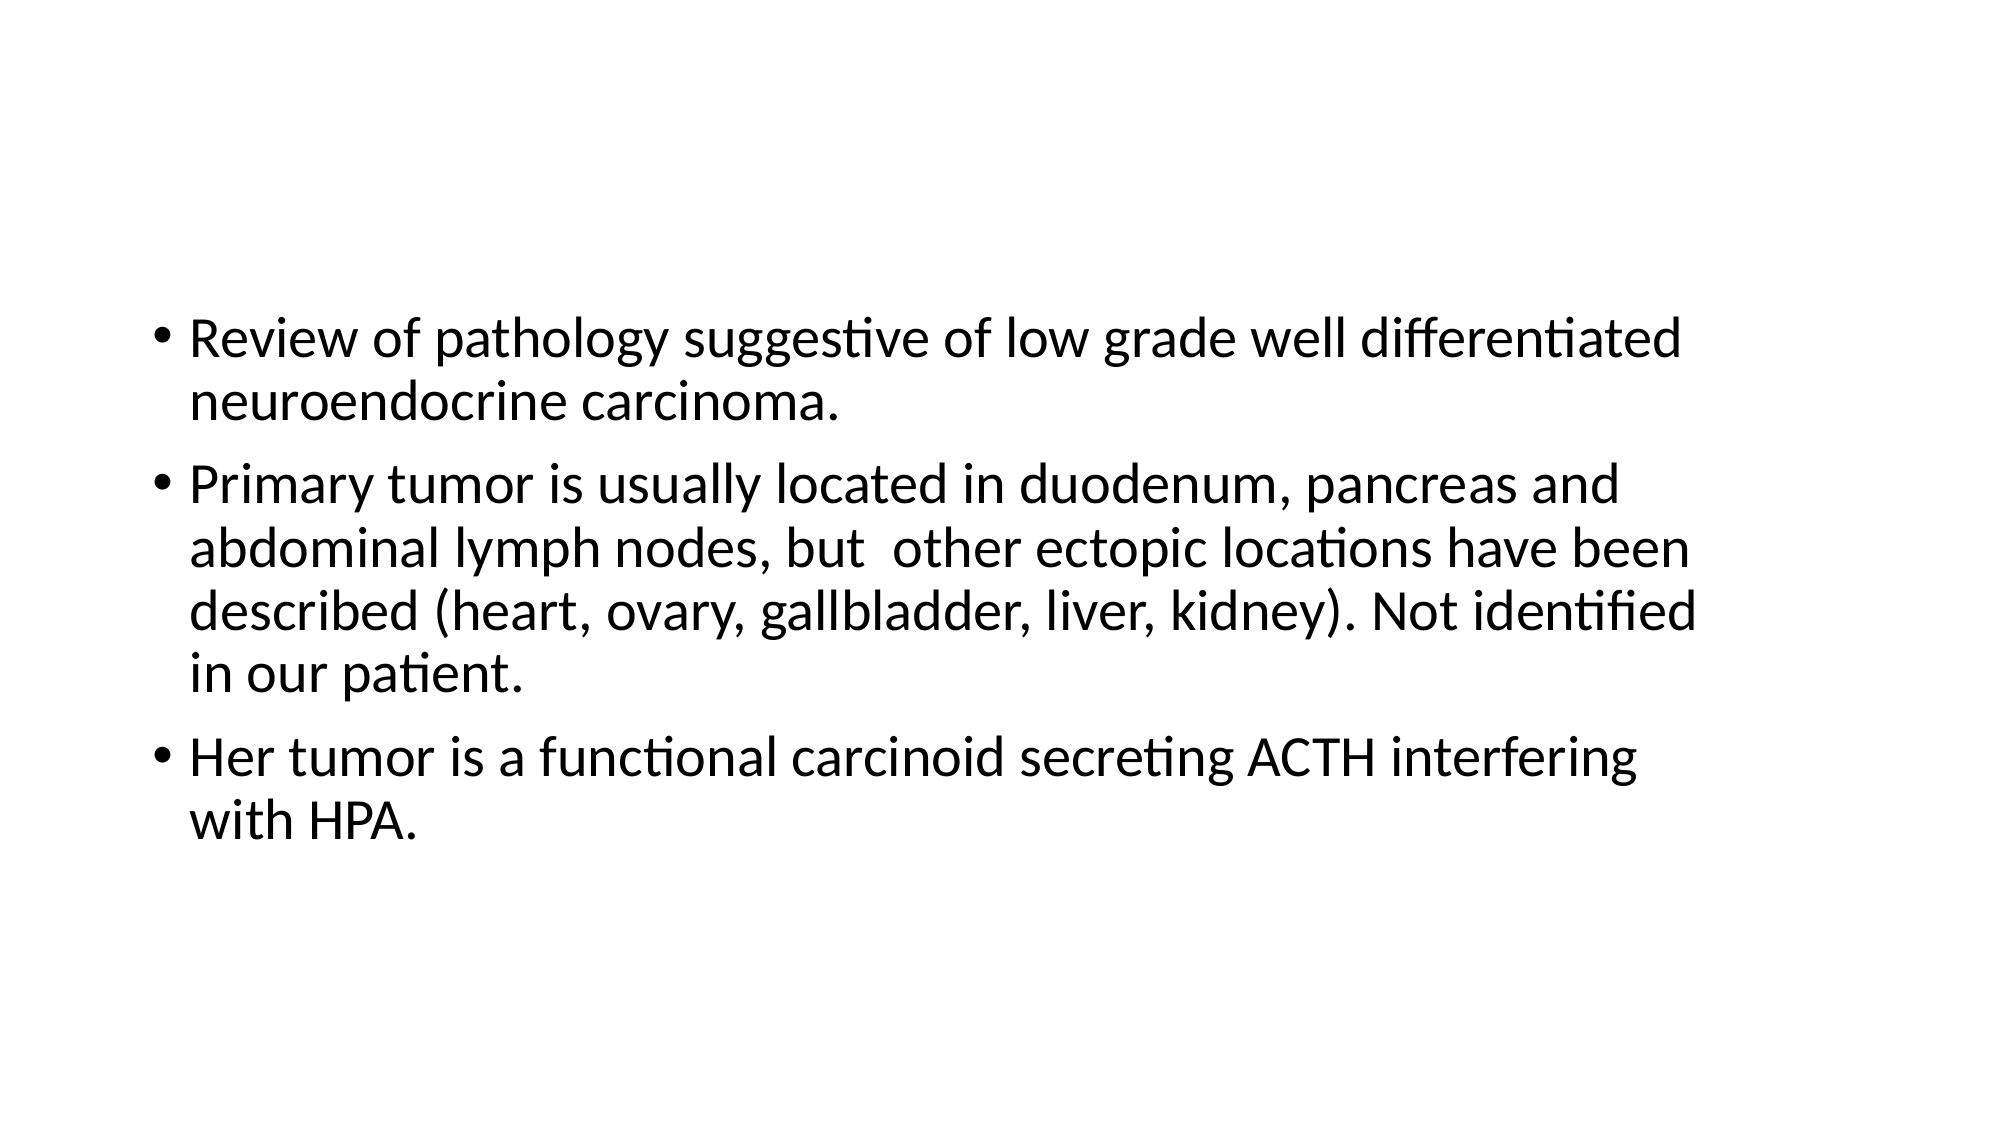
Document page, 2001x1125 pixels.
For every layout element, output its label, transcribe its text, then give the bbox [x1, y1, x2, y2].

list Review of pathology suggestive of low grade well differentiated neuroendocrine carcinoma. Primary tumor is usually located in duodenum, pancreas and abdominal lymph nodes, but other ectopic locations have been described (heart, ovary, gallbladder, liver, kidney). Not identified in our patient. Her tumor is a functional carcinoid secreting ACTH interfering with HPA. [137, 299, 1734, 1014]
